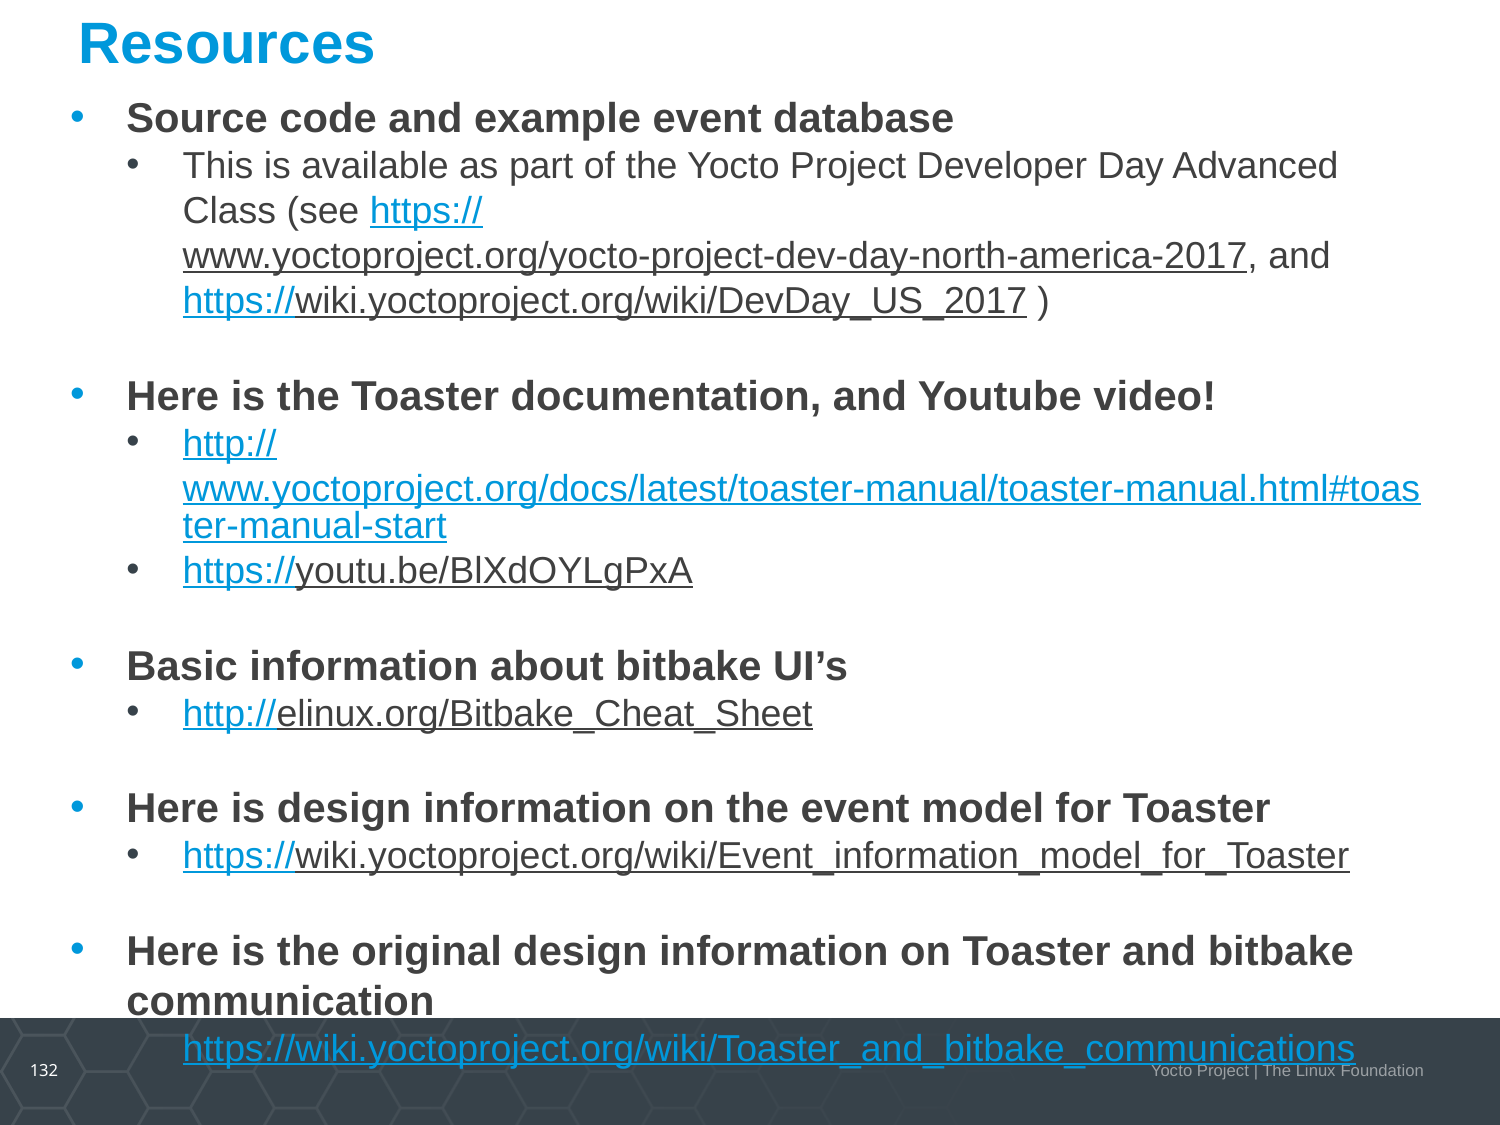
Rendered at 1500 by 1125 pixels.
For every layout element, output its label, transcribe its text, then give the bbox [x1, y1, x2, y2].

picture [0, 0, 1500, 1125]
title Resources [78, 21, 1428, 168]
list Source code and example event database This is available as part of the Yocto Project Developer Day Advanced Class (see https://www.yoctoproject.org/yocto-project-dev-day-north-america-2017, and https://wiki.yoctoproject.org/wiki/DevDay_US_2017 ) Here is the Toaster documentation, and Youtube video! http://www.yoctoproject.org/docs/latest/toaster-manual/toaster-manual.html#toaster-manual-start https://youtu.be/BlXdOYLgPxA Basic information about bitbake UI’s http://elinux.org/Bitbake_Cheat_Sheet Here is design information on the event model for Toaster https://wiki.yoctoproject.org/wiki/Event_information_model_for_Toaster Here is the original design information on Toaster and bitbake communication https://wiki.yoctoproject.org/wiki/Toaster_and_bitbake_communications [70, 90, 1421, 1056]
